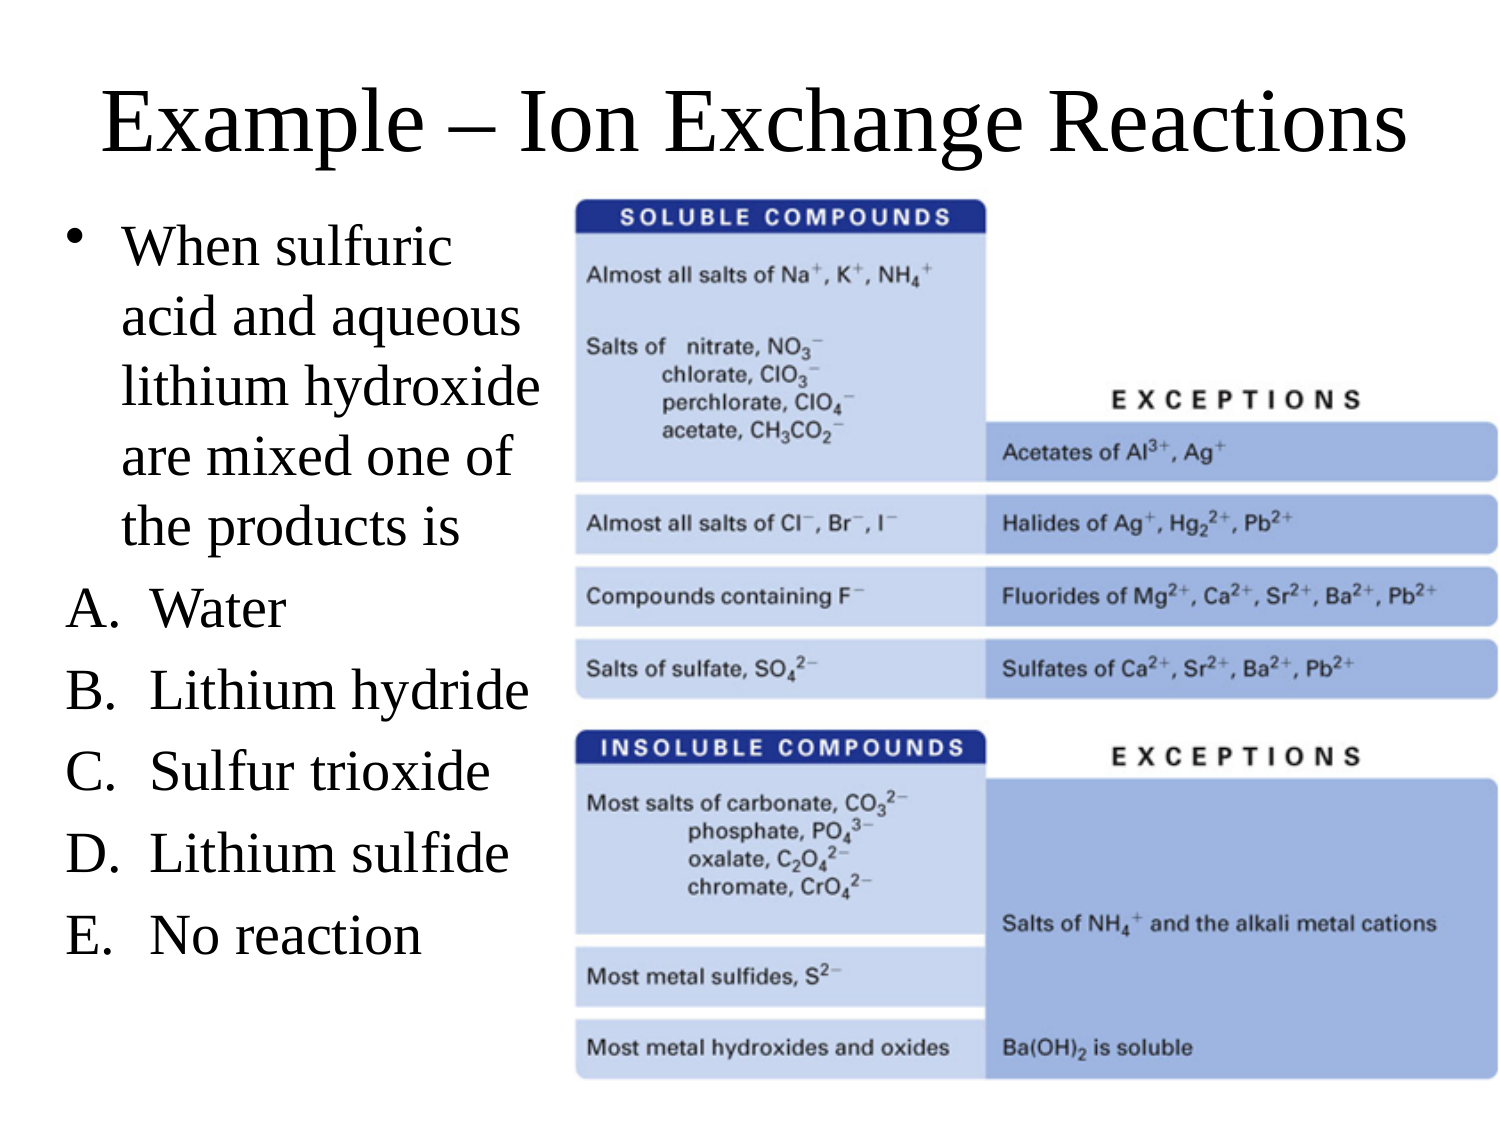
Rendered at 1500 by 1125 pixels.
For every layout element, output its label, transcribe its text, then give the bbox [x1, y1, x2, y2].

title Example – Ion Exchange Reactions [62, 49, 1451, 181]
list When sulfuric acid and aqueous lithium hydroxide are mixed one of the products is Water Lithium hydride Sulfur trioxide Lithium sulfide No reaction [49, 199, 557, 1001]
picture [562, 180, 1500, 1125]
